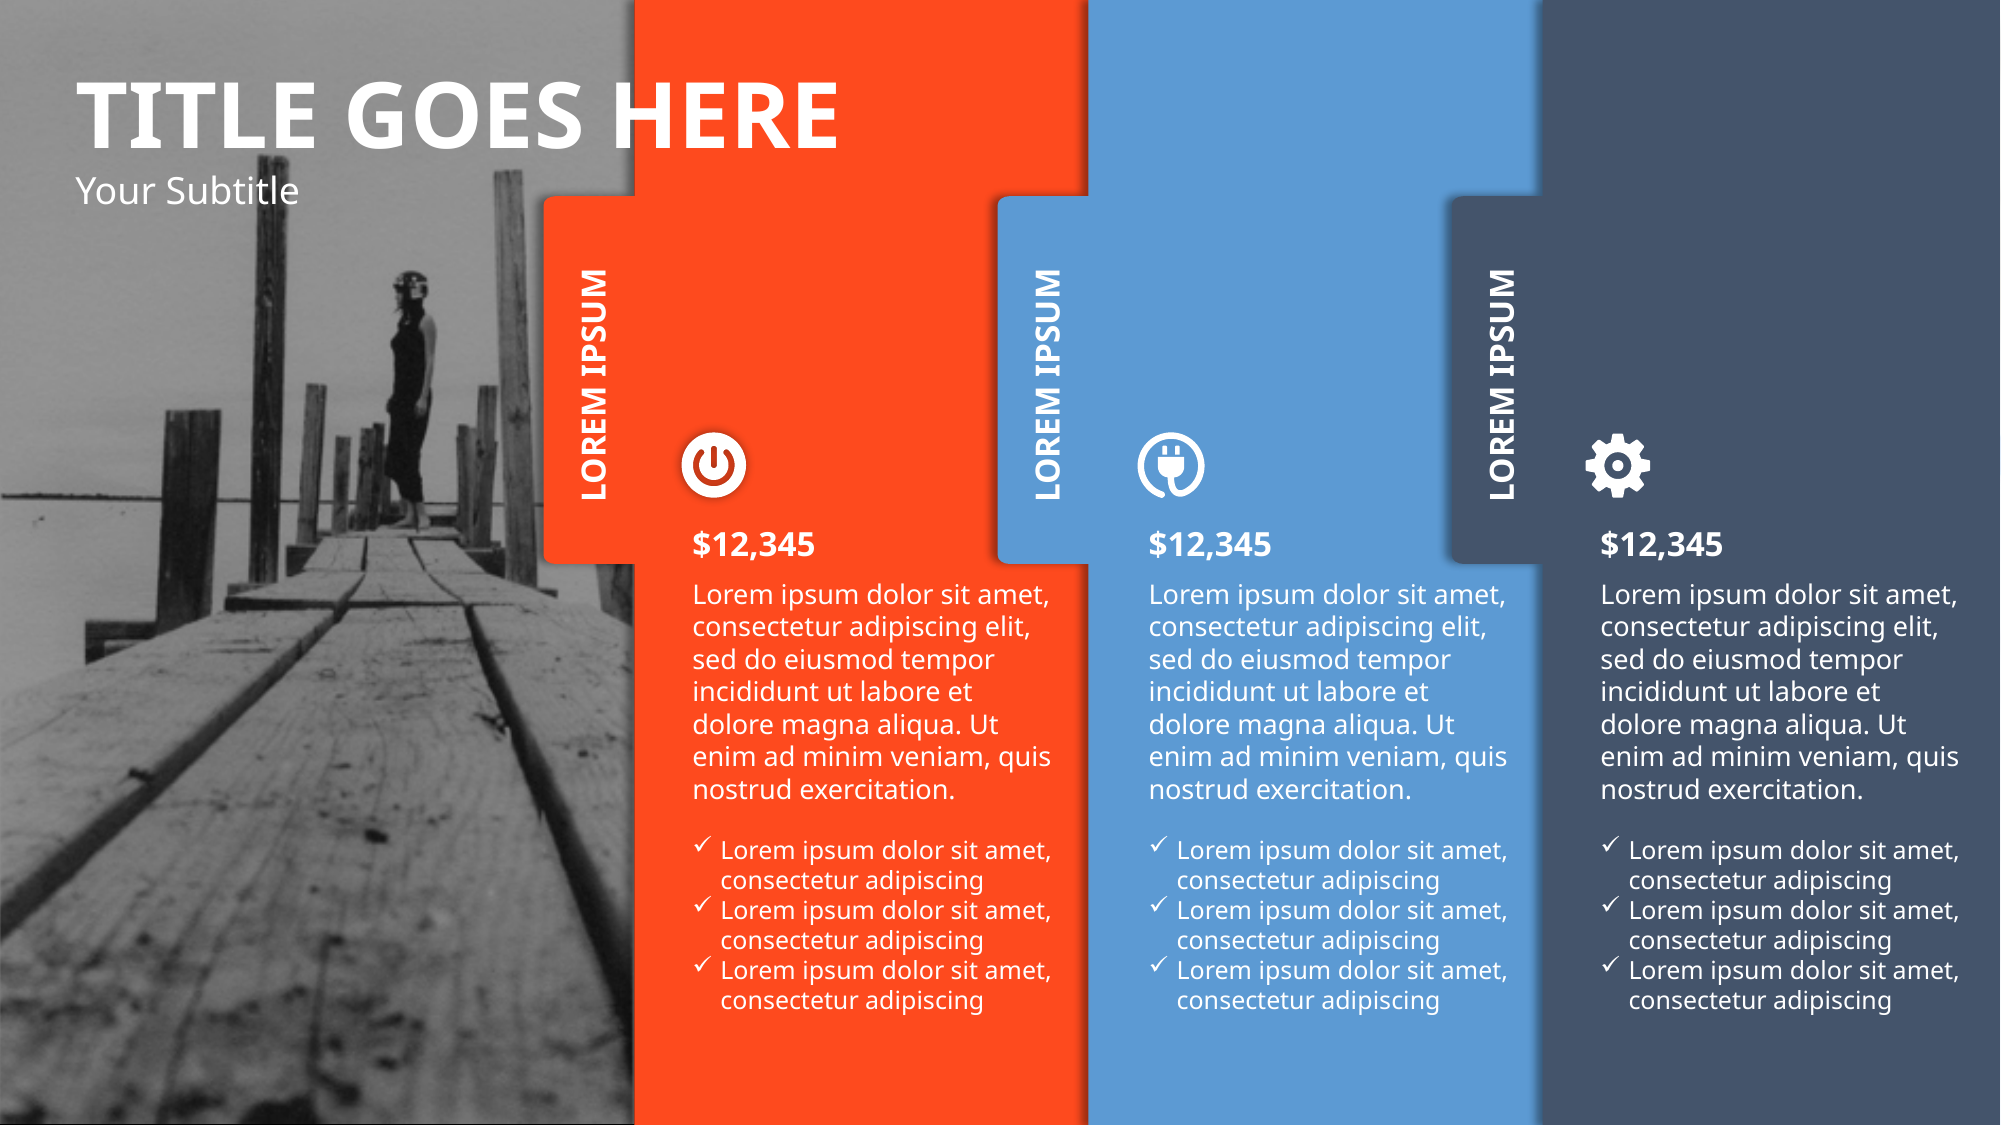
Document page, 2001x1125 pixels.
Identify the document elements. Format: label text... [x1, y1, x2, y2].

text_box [543, 0, 997, 1125]
text_box TITLE GOES HERE Your Subtitle [60, 49, 543, 220]
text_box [997, 0, 1451, 1125]
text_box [1451, 0, 2000, 1125]
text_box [1585, 433, 1651, 498]
text_box [0, 0, 543, 1125]
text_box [1137, 432, 1205, 498]
